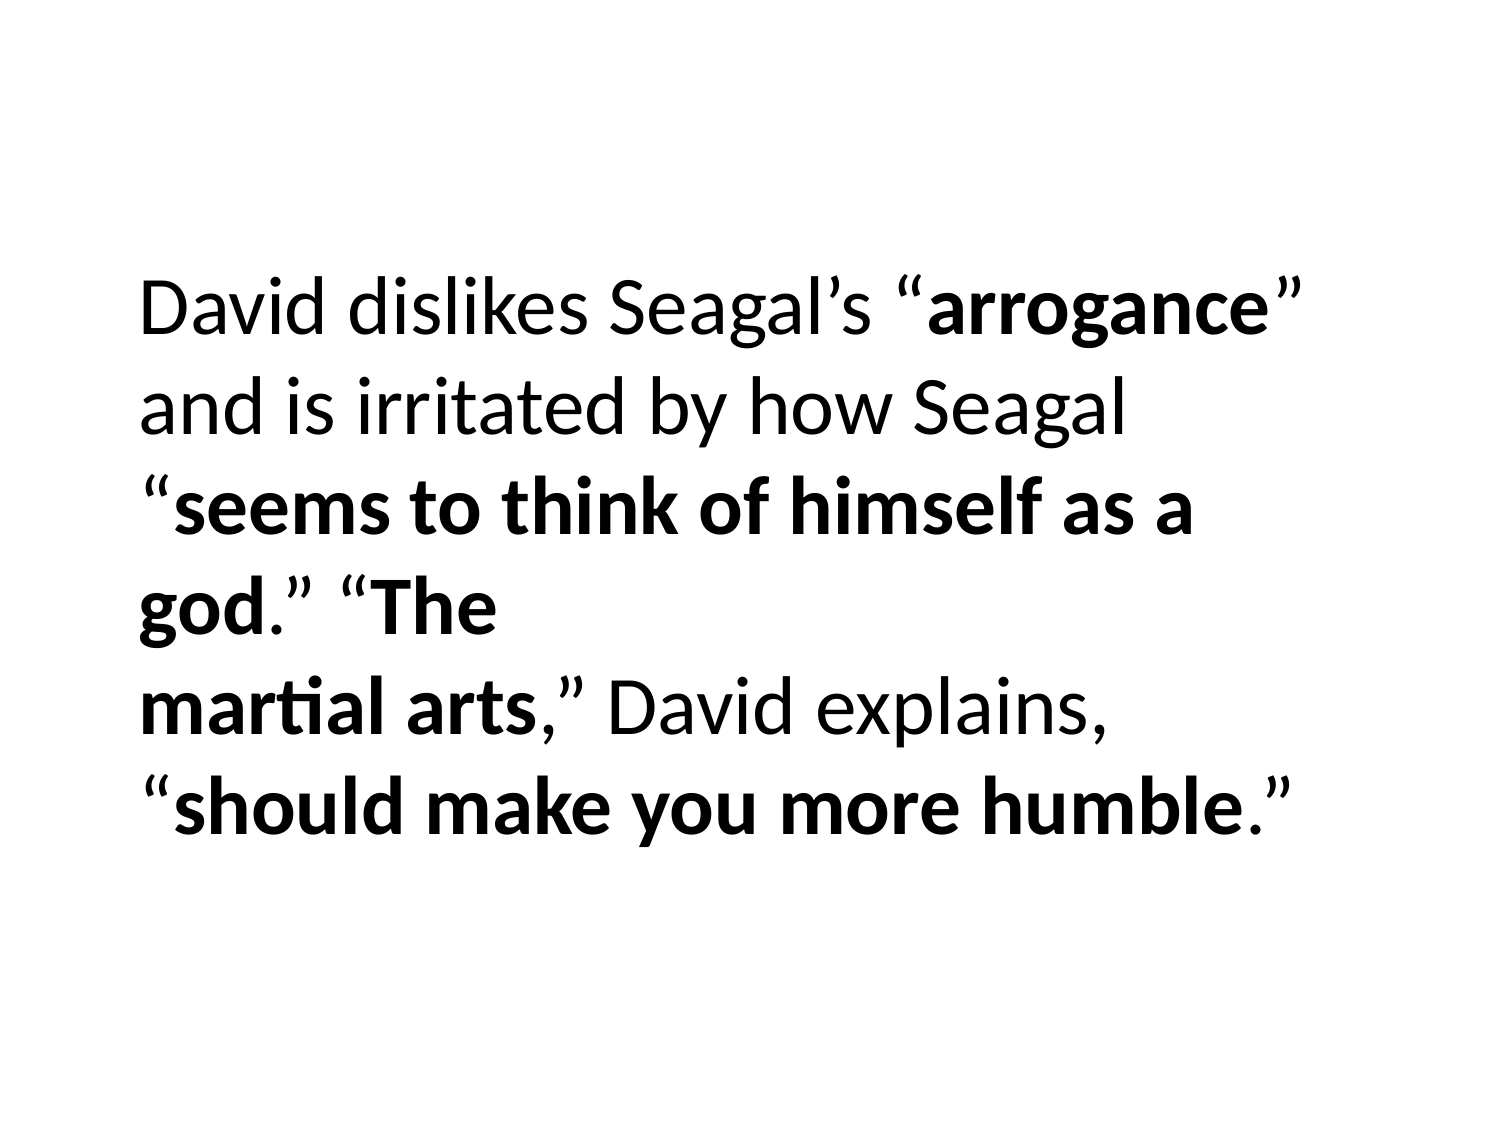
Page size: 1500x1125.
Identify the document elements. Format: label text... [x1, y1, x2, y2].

text_box David dislikes Seagal’s “arrogance” and is irritated by how Seagal “seems to think of himself as a god.” “The martial arts,” David explains, “should make you more humble.” [123, 243, 1353, 859]
